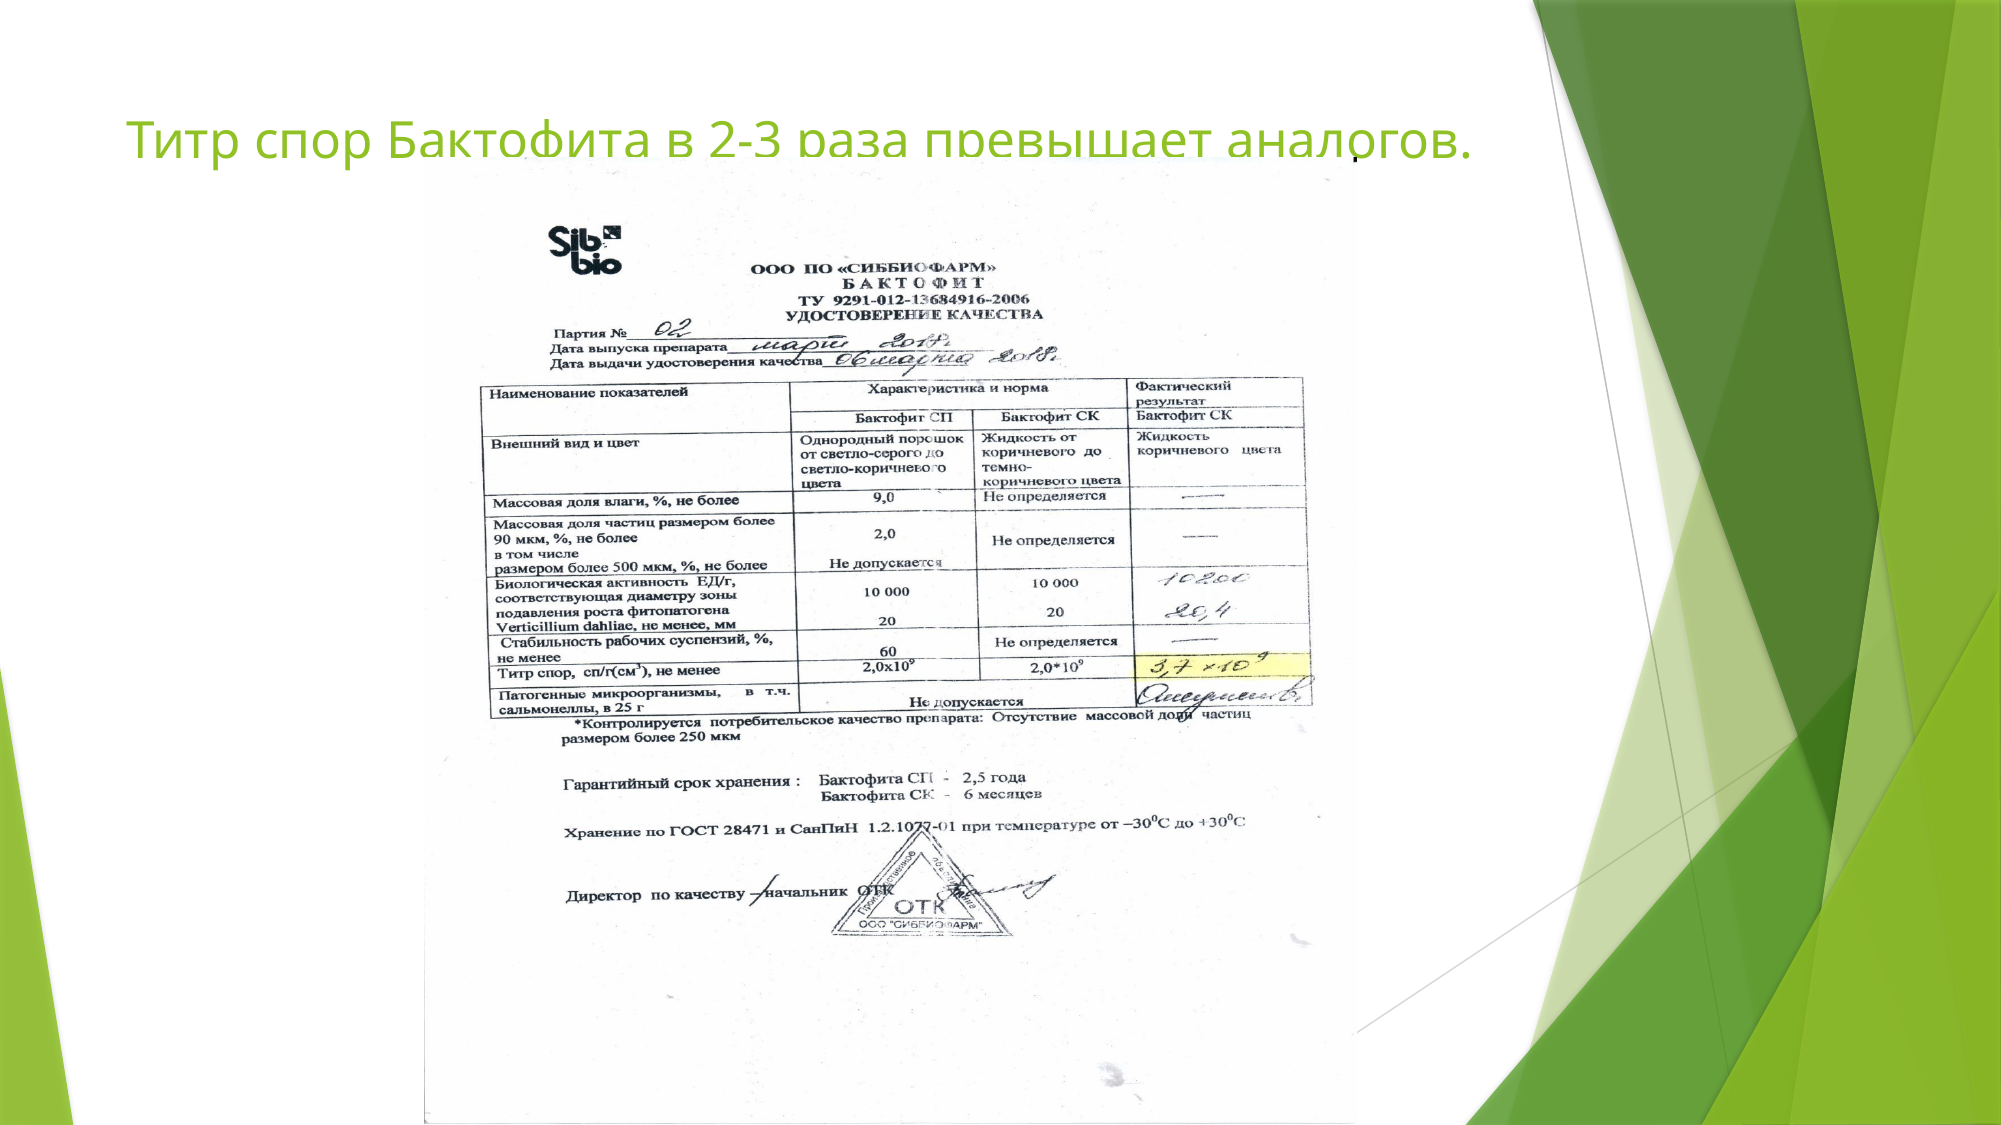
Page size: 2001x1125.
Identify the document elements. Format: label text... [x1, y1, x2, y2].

title Титр спор Бактофита в 2-3 раза превышает аналогов. [110, 99, 1523, 183]
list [423, 157, 1357, 1125]
